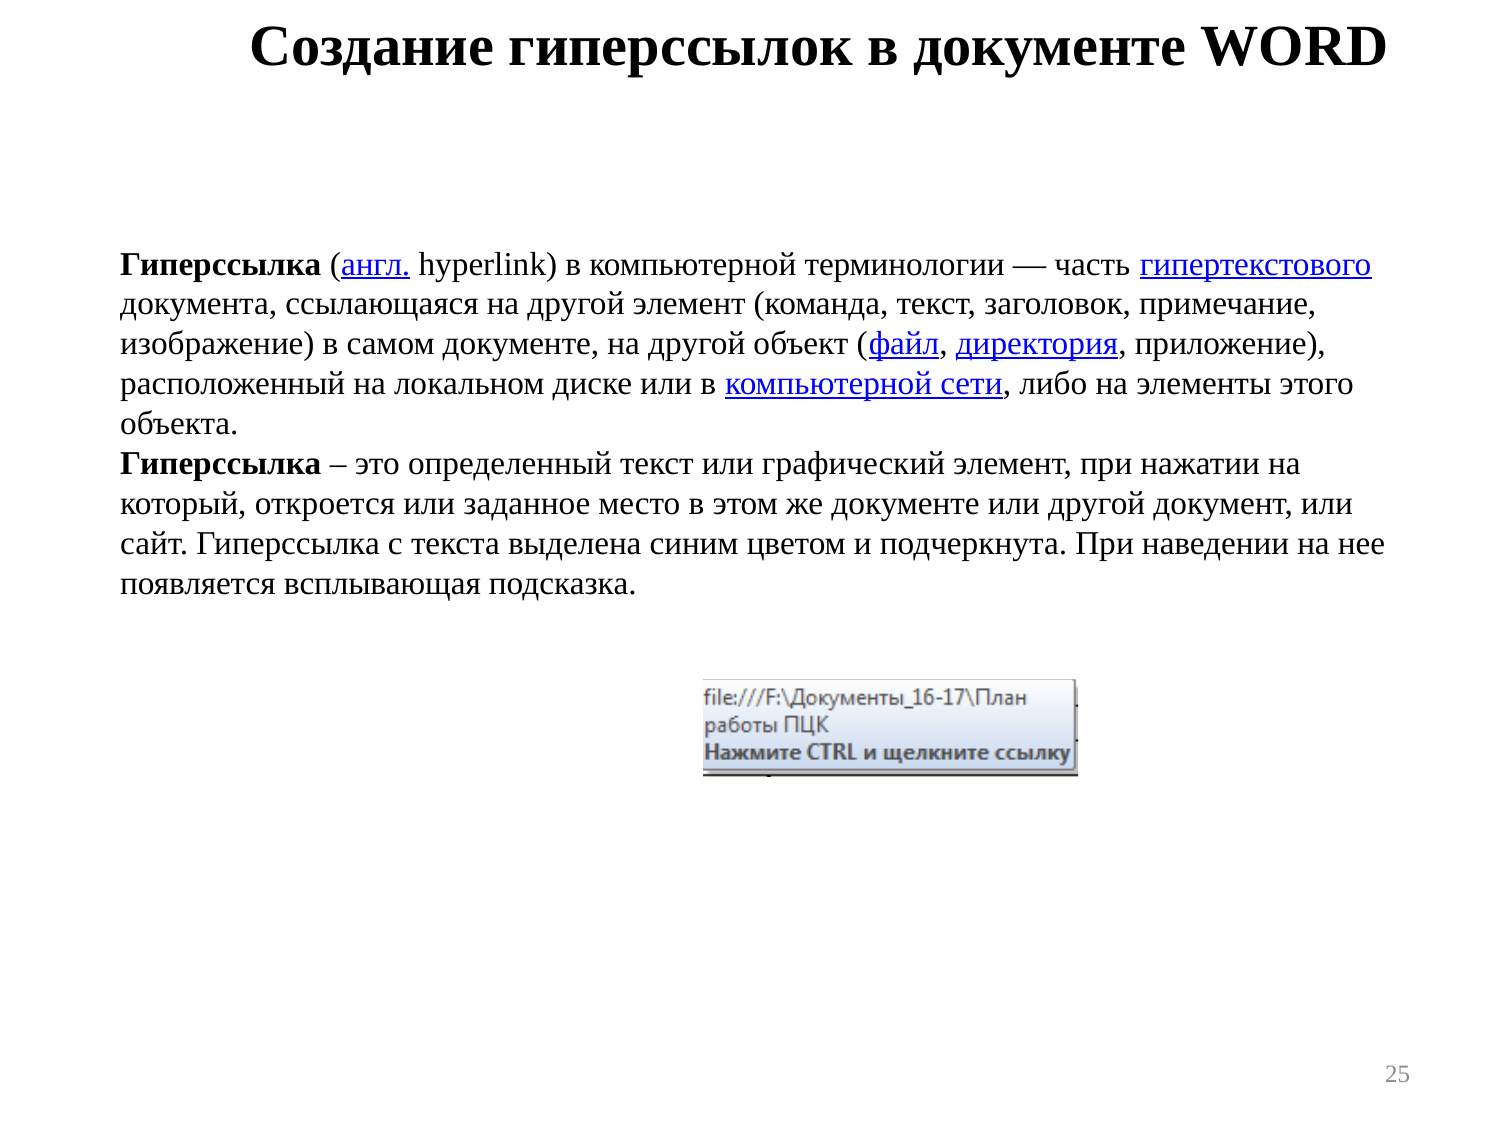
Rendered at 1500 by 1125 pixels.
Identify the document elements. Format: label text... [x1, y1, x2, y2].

text_box Гиперссылка (англ. hyperlink) в компьютерной терминологии — часть гипертекстового документа, ссылающаяся на другой элемент (команда, текст, заголовок, примечание, изображение) в самом документе, на другой объект (файл, директория, приложение), расположенный на локальном диске или в компьютерной сети, либо на элементы этого объекта. Гиперссылка – это определенный текст или графический элемент, при нажатии на который, откроется или заданное место в этом же документе или другой документ, или сайт. Гиперссылка с текста выделена синим цветом и подчеркнута. При наведении на нее появляется всплывающая подсказка. [105, 234, 1418, 808]
text_box Создание гиперссылок в документе WORD [234, 0, 1454, 85]
slide_number 25 [1074, 1042, 1425, 1103]
picture [702, 679, 1079, 777]
